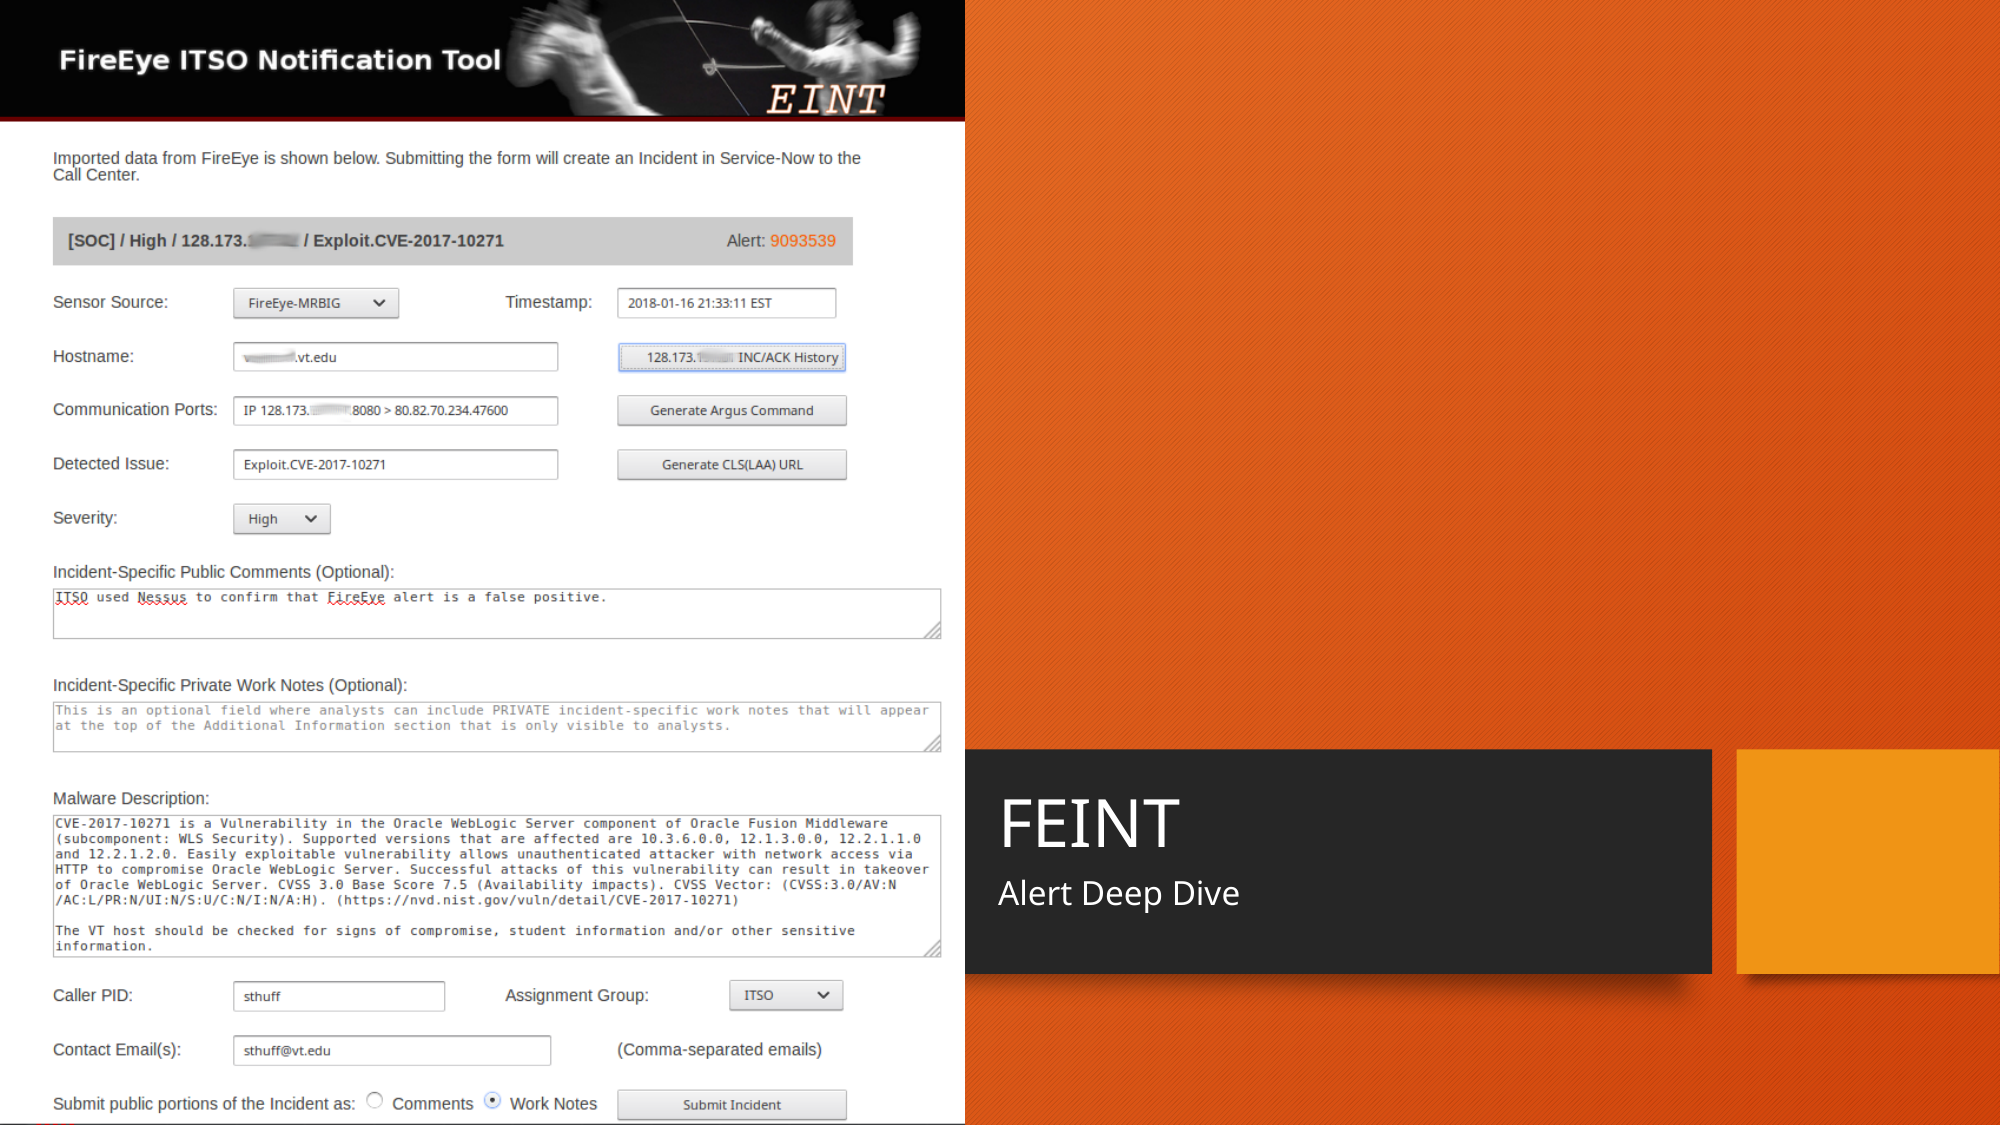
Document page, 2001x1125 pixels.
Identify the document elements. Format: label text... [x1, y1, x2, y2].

list Alert Deep Dive [983, 870, 1689, 952]
picture [1736, 974, 2000, 997]
picture [965, 974, 1713, 1026]
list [0, 0, 965, 1125]
title FEINT [983, 772, 1689, 870]
